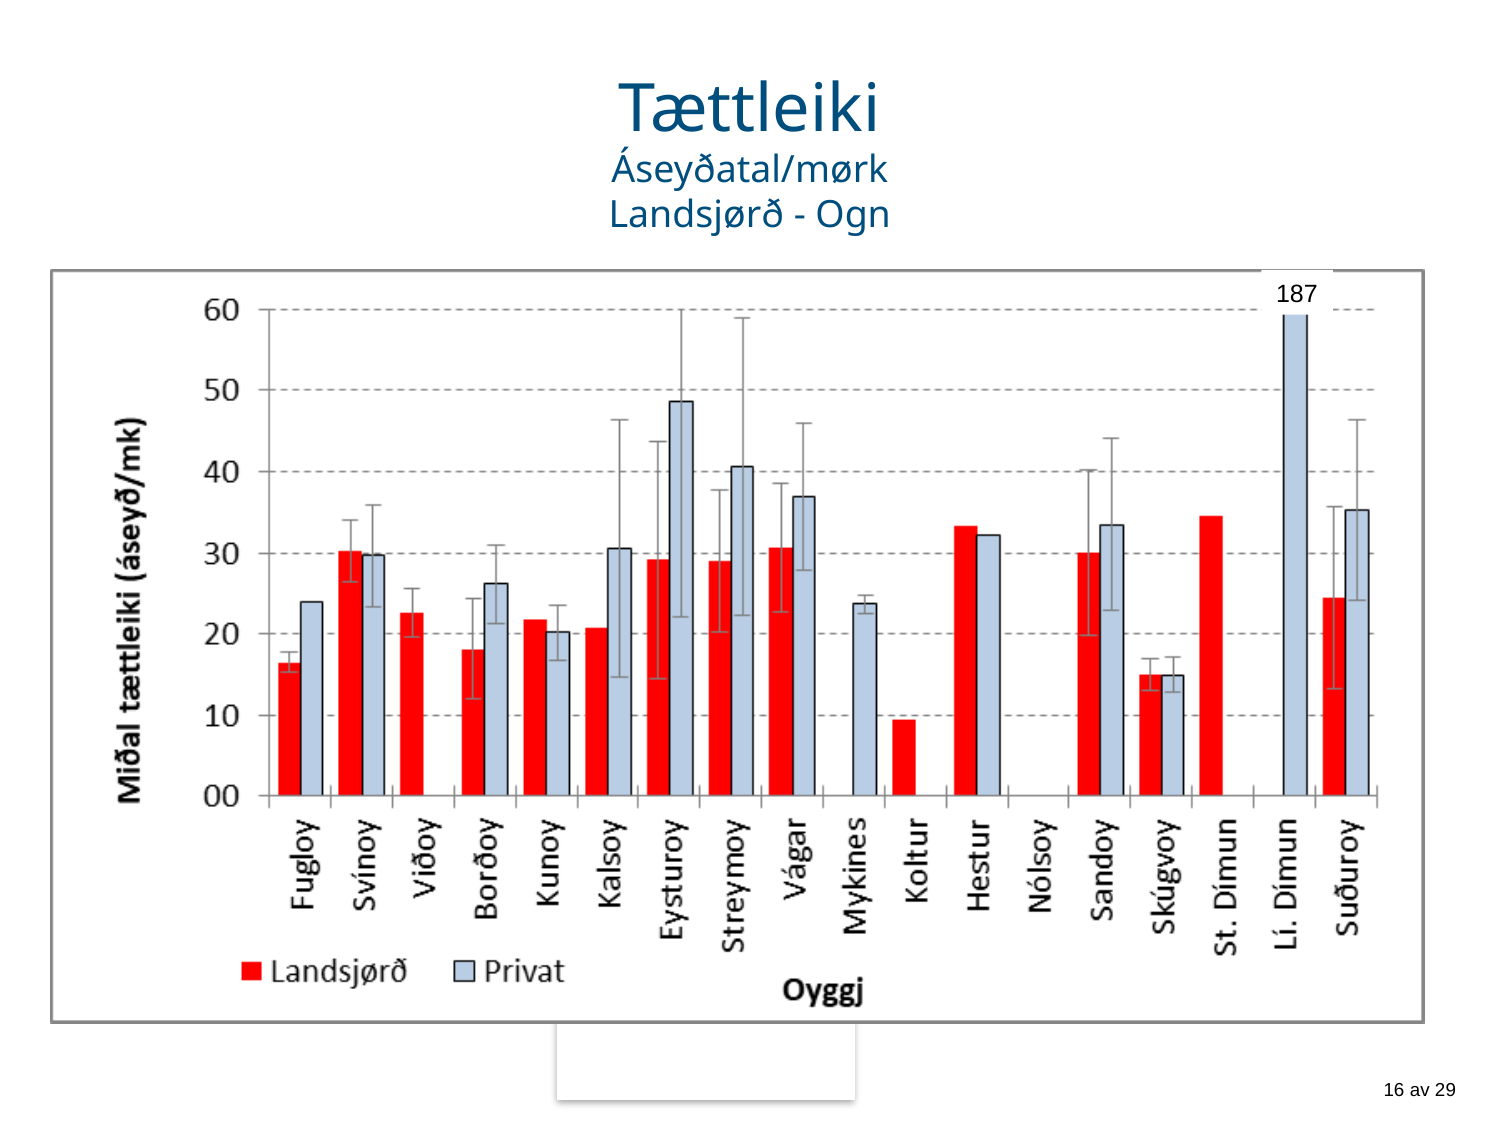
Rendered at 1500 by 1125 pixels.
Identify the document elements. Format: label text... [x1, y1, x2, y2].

title Tættleiki Áseyðatal/mørk Landsjørð - Ogn [75, 57, 1425, 229]
picture [618, 1024, 891, 1125]
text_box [50, 269, 1426, 1024]
